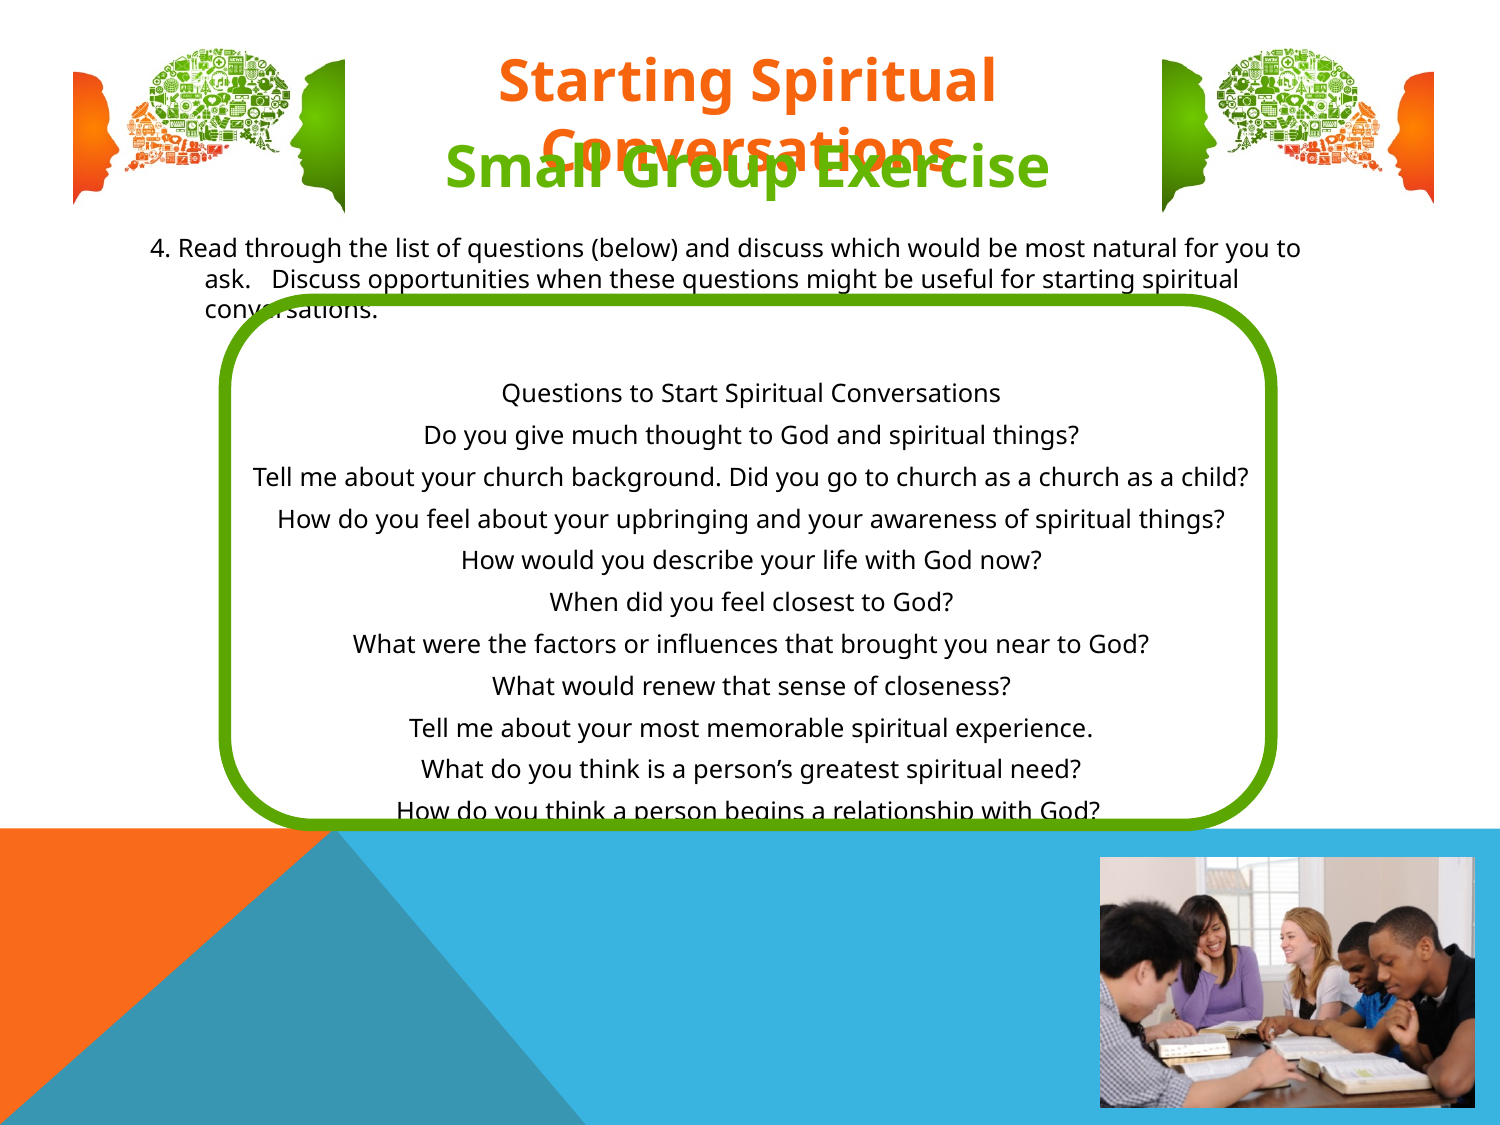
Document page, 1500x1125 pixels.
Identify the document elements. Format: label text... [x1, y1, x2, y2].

list 4. Read through the list of questions (below) and discuss which would be most natural for you to ask. Discuss opportunities when these questions might be useful for starting spiritual conversations. Questions to Start Spiritual Conversations Do you give much thought to God and spiritual things? Tell me about your church background. Did you go to church as a church as a child? How do you feel about your upbringing and your awareness of spiritual things? How would you describe your life with God now? When did you feel closest to God? What were the factors or influences that brought you near to God? What would renew that sense of closeness? Tell me about your most memorable spiritual experience. What do you think is a person’s greatest spiritual need? How do you think a person begins a relationship with God? [135, 224, 1369, 838]
picture [73, 13, 346, 233]
picture [1162, 13, 1435, 233]
picture [1099, 857, 1475, 1108]
text_box [224, 299, 1272, 825]
text_box Small Group Exercise [350, 123, 1157, 210]
text_box Starting Spiritual Conversations [350, 37, 1157, 123]
